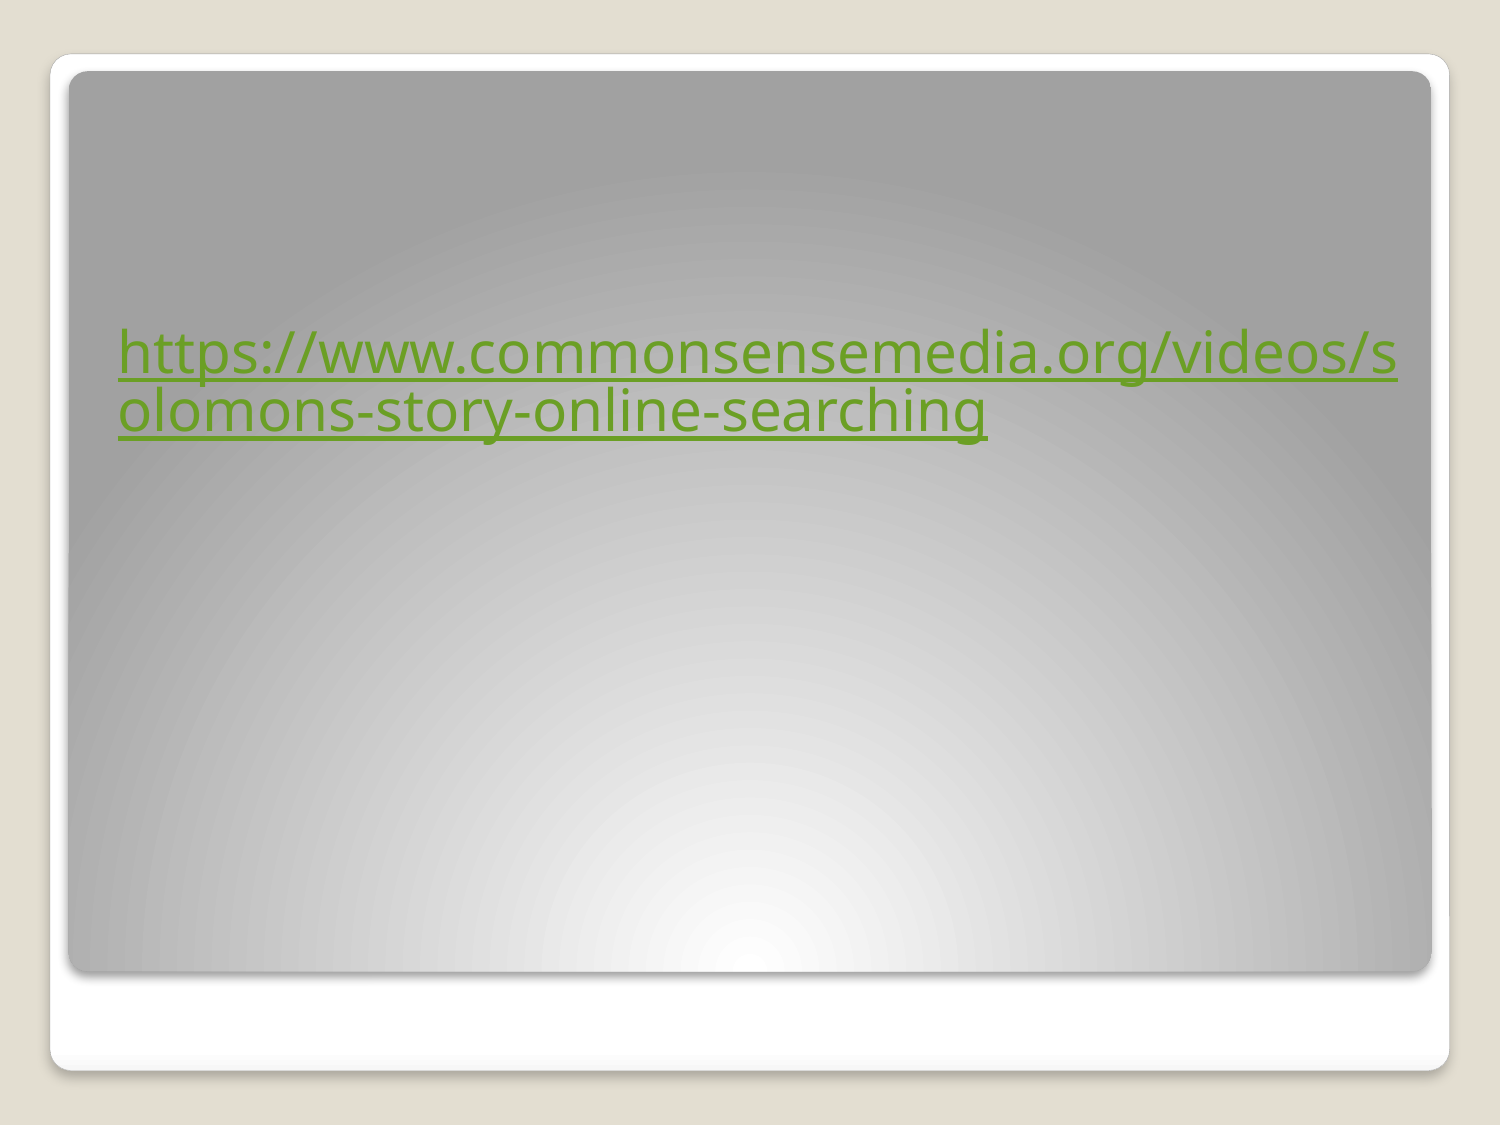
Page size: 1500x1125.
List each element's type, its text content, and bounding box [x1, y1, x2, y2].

list https://www.commonsensemedia.org/videos/solomons-story-online-searching [87, 299, 1431, 563]
